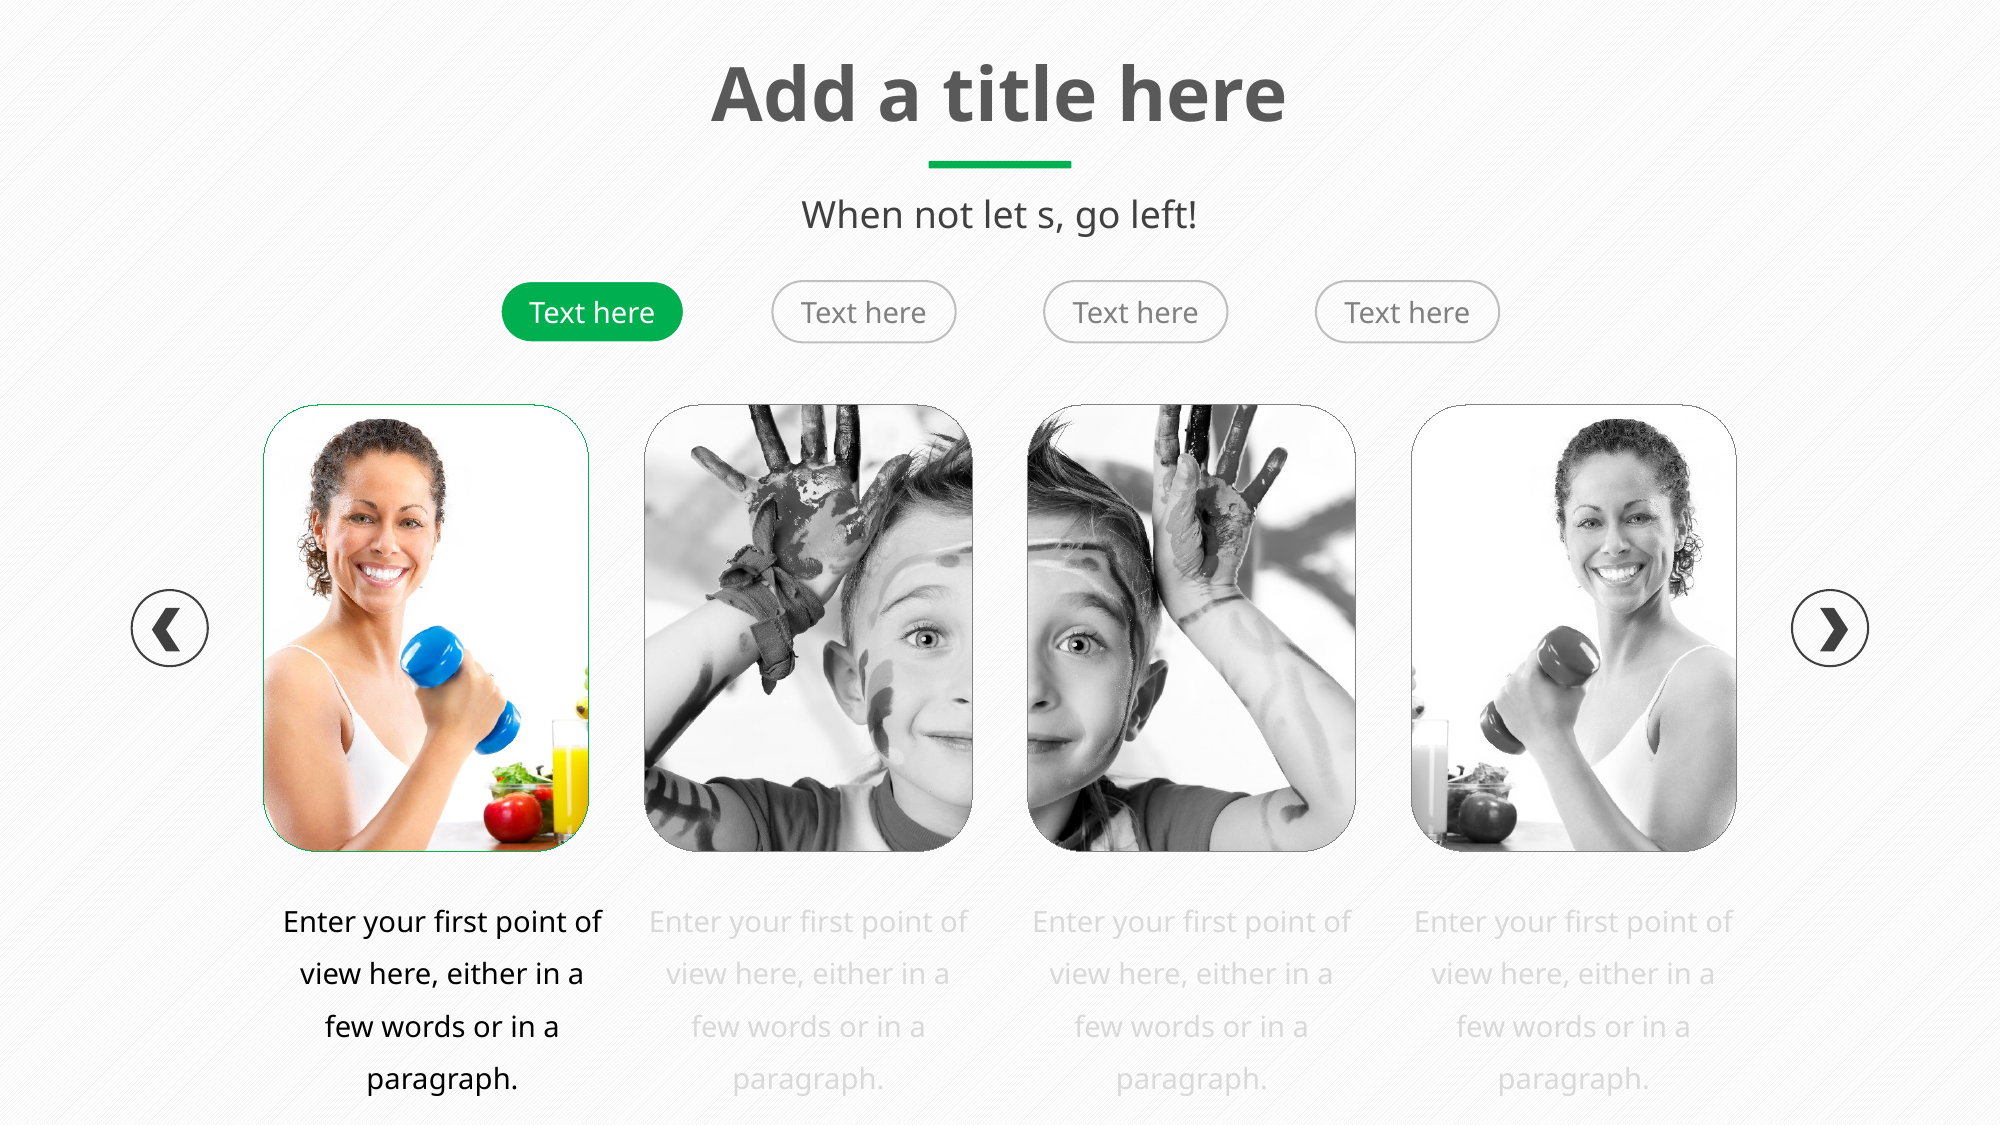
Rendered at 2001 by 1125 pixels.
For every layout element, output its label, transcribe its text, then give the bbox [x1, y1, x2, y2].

text_box Enter your first point of view here, either in a few words or in a paragraph. [1394, 878, 1753, 1104]
text_box Text here [1314, 280, 1501, 344]
text_box Add a title here [697, 39, 1303, 144]
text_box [1791, 589, 1869, 667]
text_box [131, 589, 208, 667]
text_box Text here [1043, 280, 1229, 344]
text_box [263, 404, 1737, 852]
text_box [927, 159, 1073, 170]
text_box Enter your first point of view here, either in a few words or in a paragraph. [629, 878, 988, 1104]
text_box When not let s, go left! [786, 184, 1214, 244]
text_box Enter your first point of view here, either in a few words or in a paragraph. [263, 878, 622, 1104]
text_box Text here [499, 280, 685, 344]
text_box Enter your first point of view here, either in a few words or in a paragraph. [1012, 878, 1371, 1104]
text_box Text here [771, 280, 957, 344]
